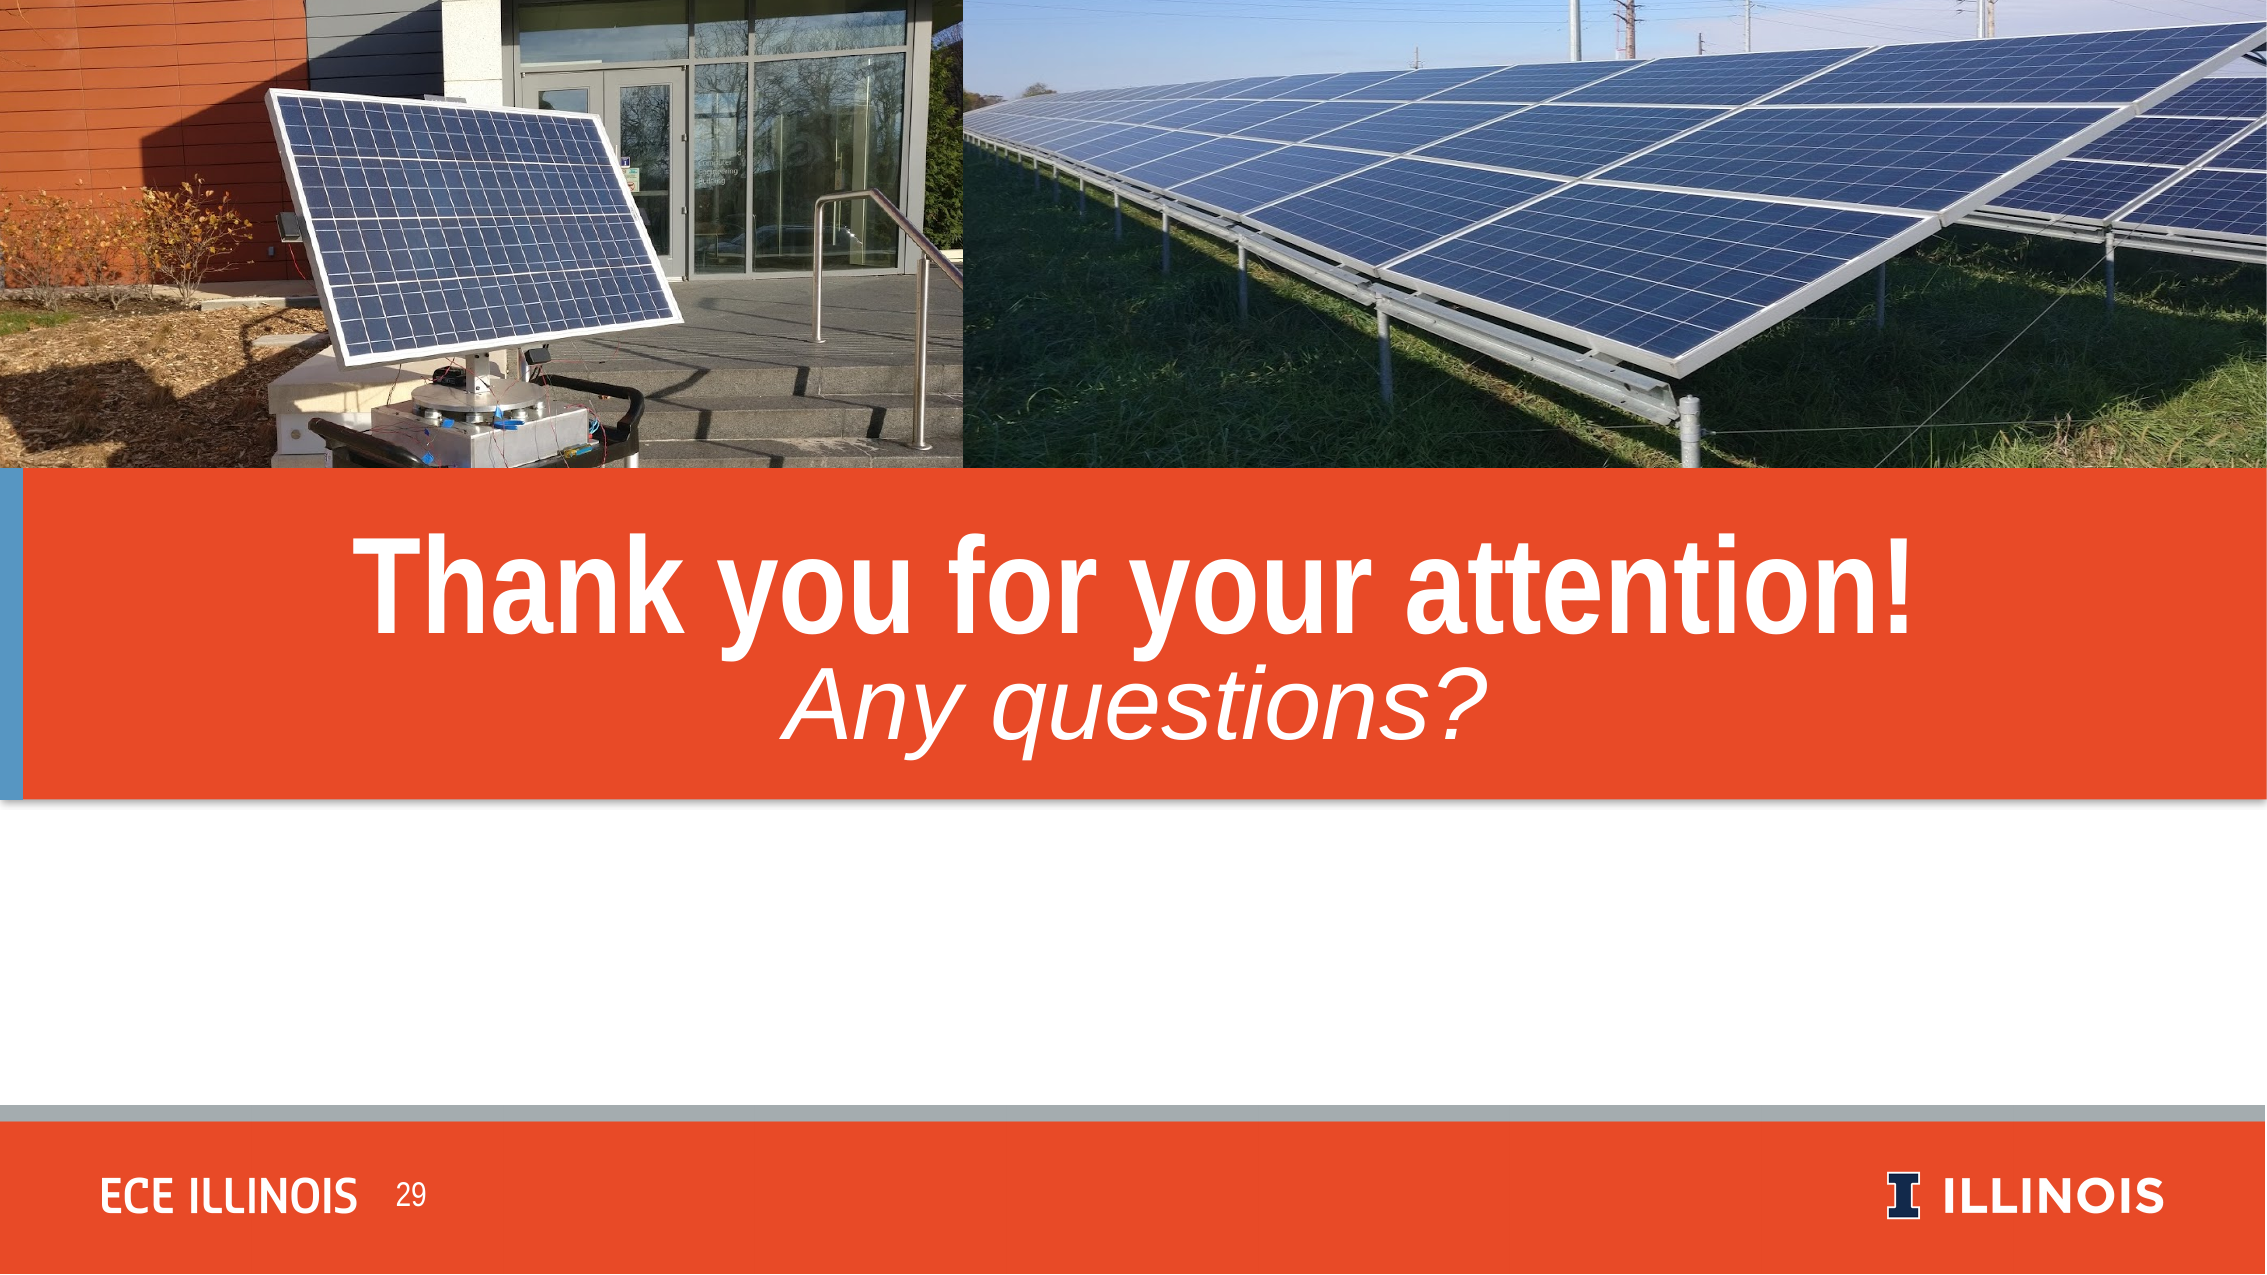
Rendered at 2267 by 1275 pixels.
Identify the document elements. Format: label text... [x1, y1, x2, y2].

list Any questions? [100, 628, 2173, 747]
picture [0, 0, 2267, 468]
list Thank you for your attention! [100, 488, 2173, 592]
picture [0, 1105, 2265, 1274]
